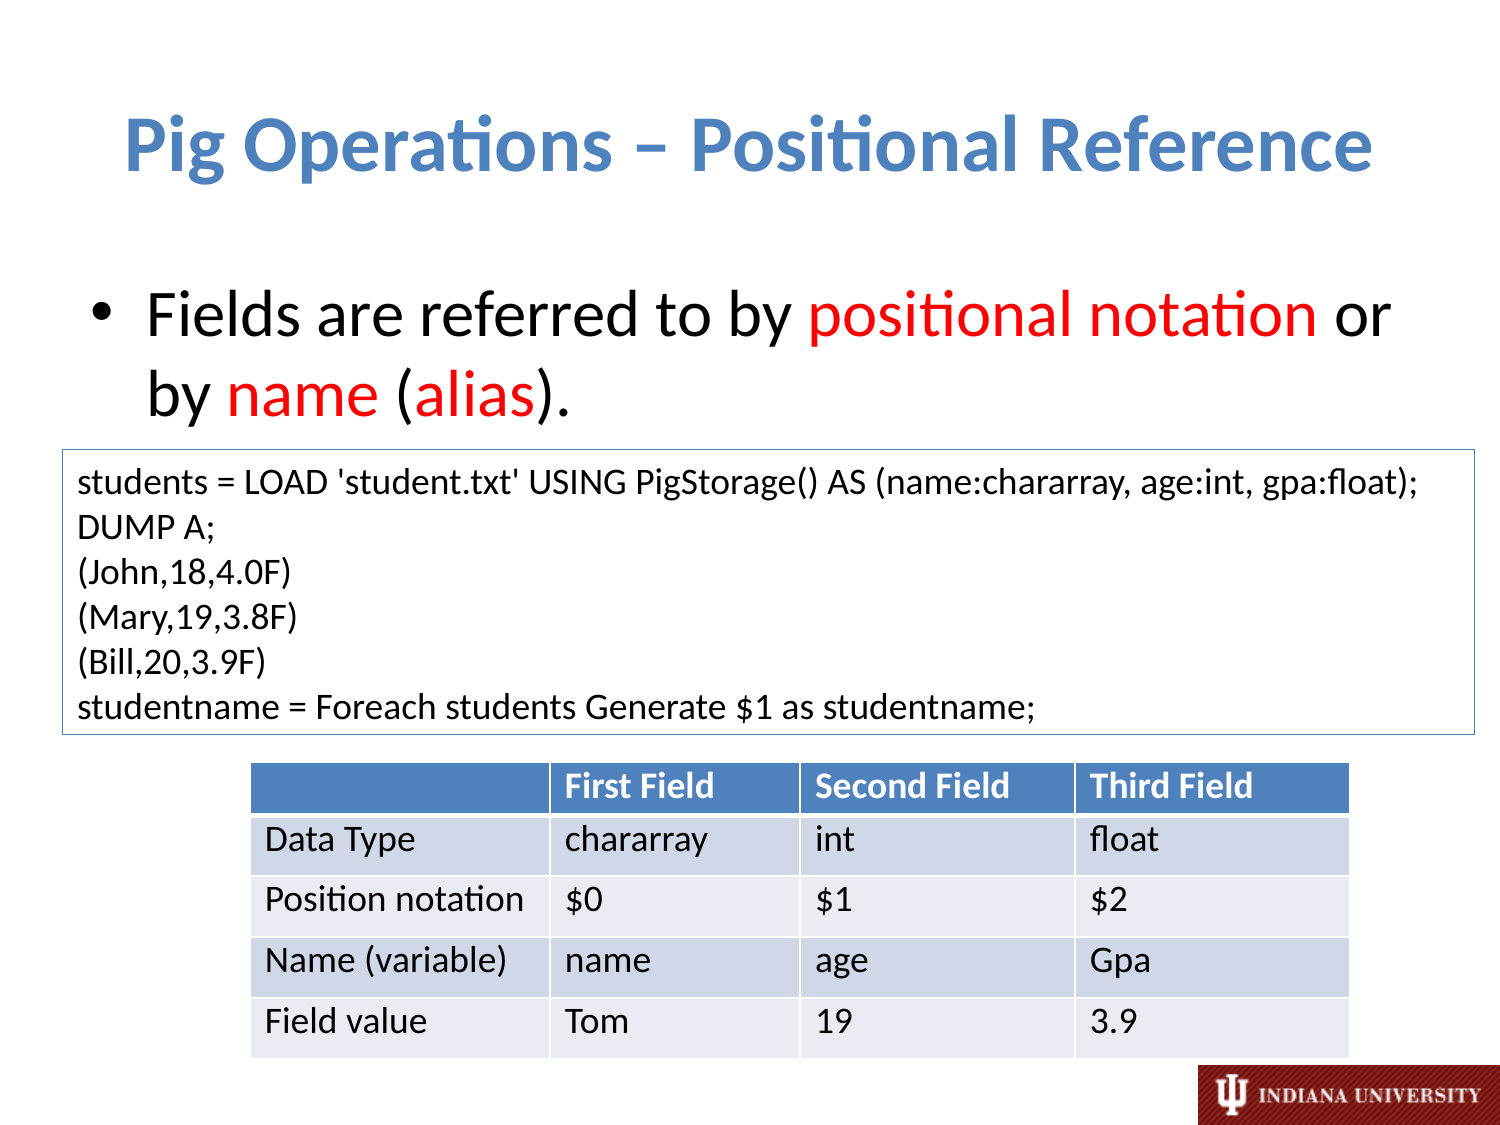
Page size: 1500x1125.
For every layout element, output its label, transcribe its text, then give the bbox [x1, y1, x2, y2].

table_cell $1 [801, 877, 1074, 936]
table_cell $0 [551, 877, 799, 936]
table_cell Field value [251, 999, 549, 1058]
table_cell 19 [801, 999, 1074, 1058]
list Fields are referred to by positional notation or by name (alias). [75, 262, 1425, 449]
table_cell age [801, 938, 1074, 997]
table_cell int [801, 818, 1074, 875]
table_cell Gpa [1076, 938, 1349, 997]
table_header Second Field [801, 763, 1074, 813]
table_header [251, 763, 549, 813]
table_header First Field [551, 763, 799, 813]
table_cell float [1076, 818, 1349, 875]
title Pig Operations – Positional Reference [75, 45, 1425, 233]
table_cell Data Type [251, 818, 549, 875]
picture [1198, 1065, 1500, 1125]
table_cell name [551, 938, 799, 997]
table_cell $2 [1076, 877, 1349, 936]
table_cell Name (variable) [251, 938, 549, 997]
table_cell chararray [551, 818, 799, 875]
table_cell 3.9 [1076, 999, 1349, 1058]
table_header Third Field [1076, 763, 1349, 813]
table_cell Tom [551, 999, 799, 1058]
list Fields are referred to by positional notation or by name (alias). [75, 735, 1425, 1005]
table_cell Position notation [251, 877, 549, 936]
text_box students = LOAD 'student.txt' USING PigStorage() AS (name:chararray, age:int, gpa:float); DUMP A; (John,18,4.0F) (Mary,19,3.8F) (Bill,20,3.9F) studentname = Foreach students Generate $1 as studentname; [62, 449, 1475, 735]
